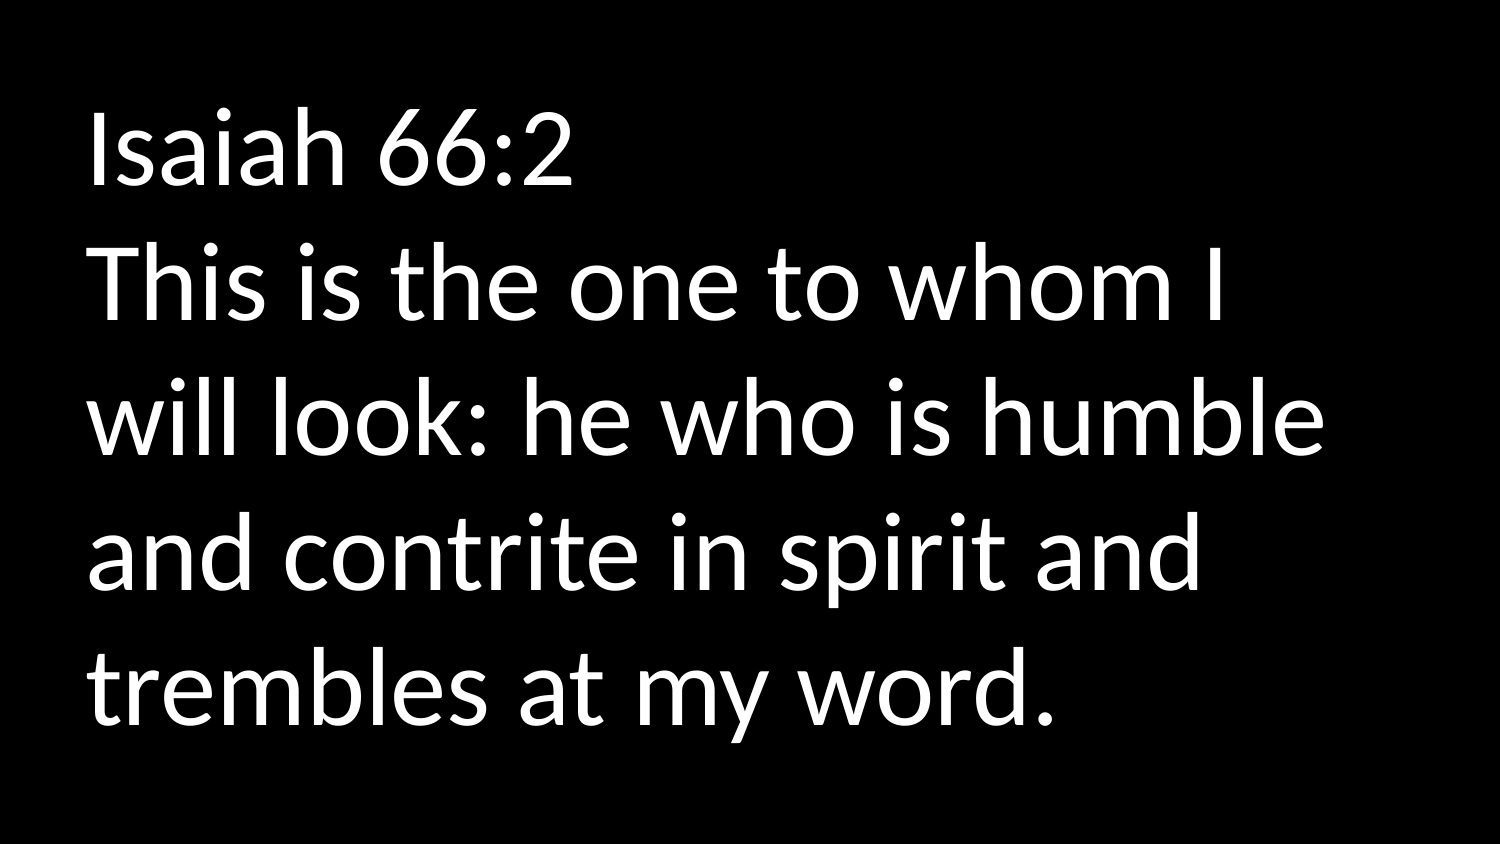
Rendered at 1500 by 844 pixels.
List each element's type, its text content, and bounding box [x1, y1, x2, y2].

text_box Isaiah 66:2 This is the one to whom I will look: he who is humble and contrite in spirit and trembles at my word. [70, 65, 1417, 756]
